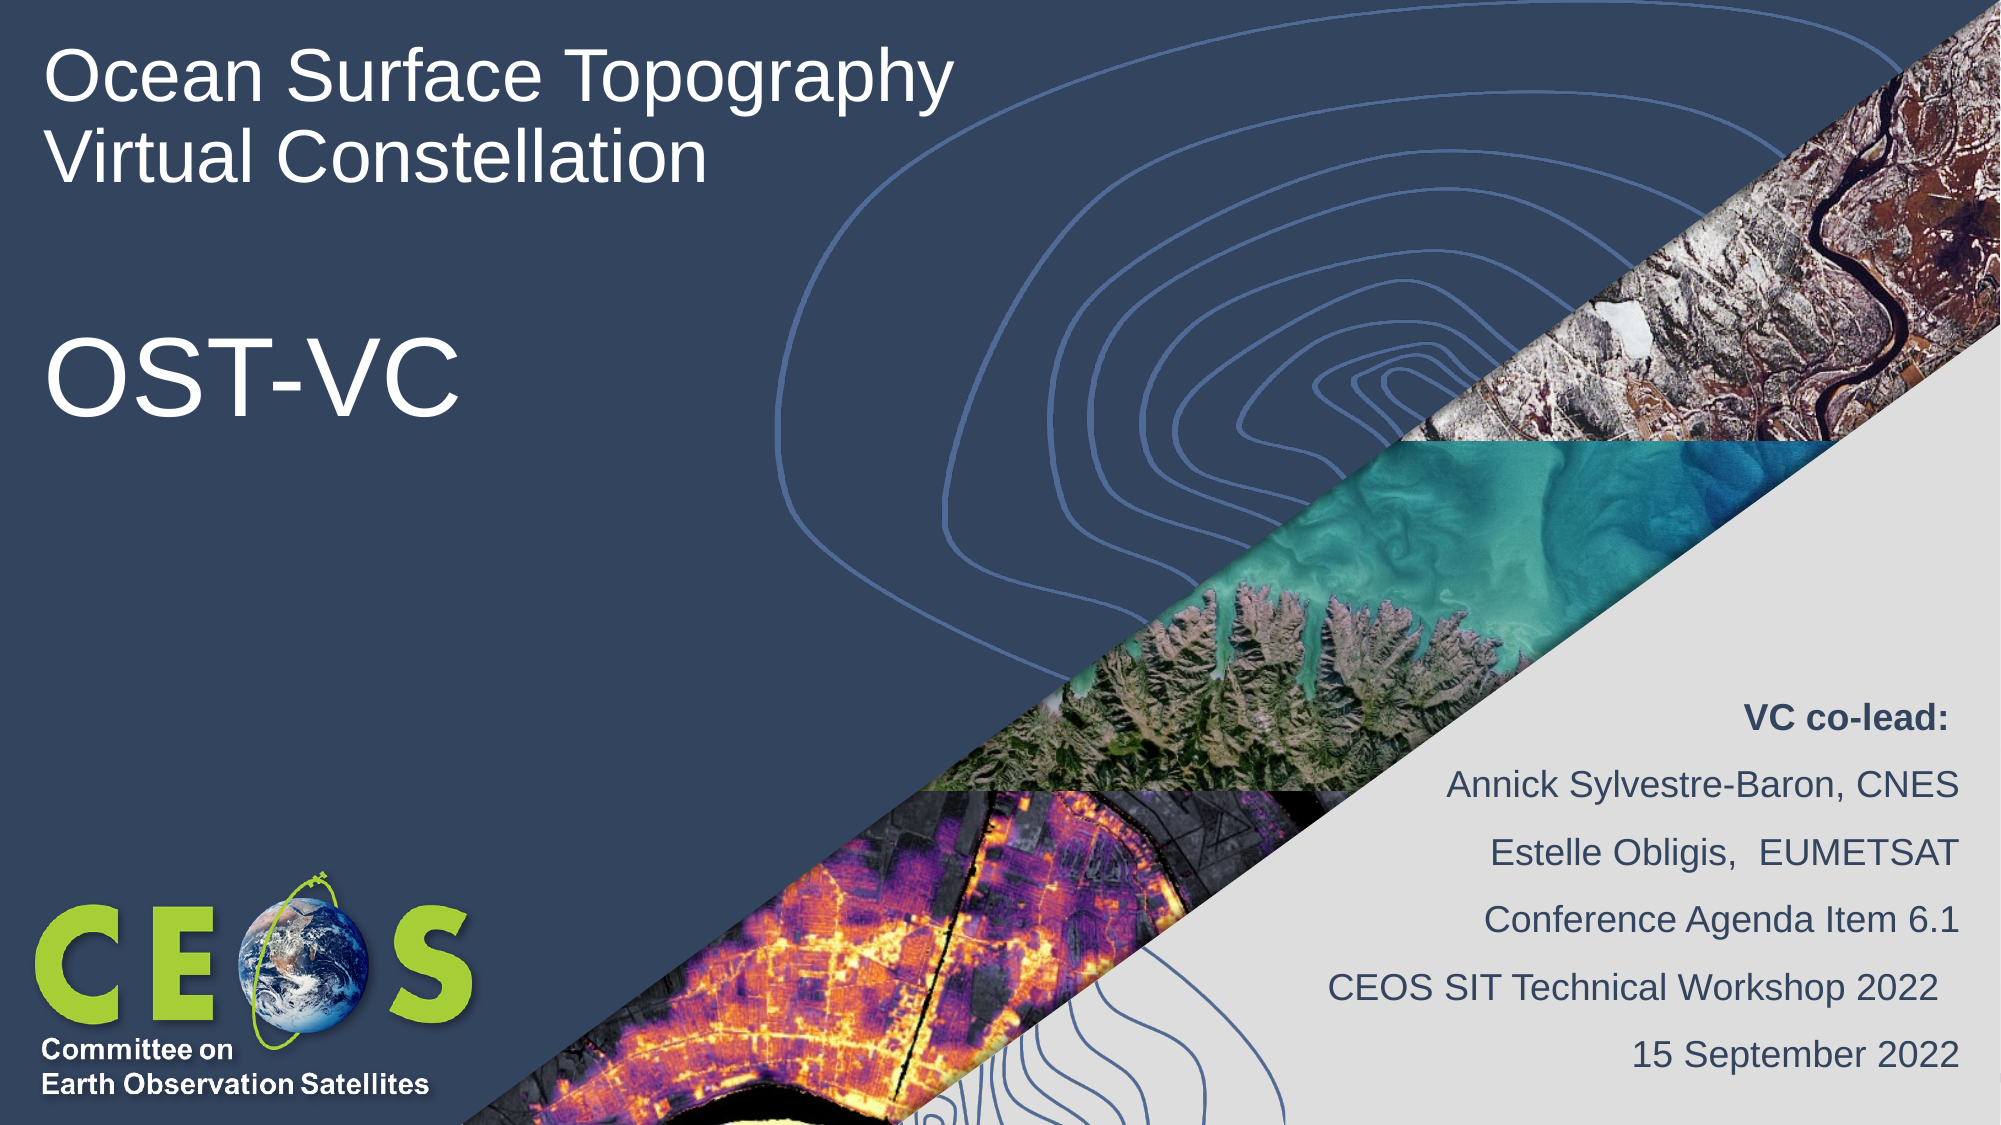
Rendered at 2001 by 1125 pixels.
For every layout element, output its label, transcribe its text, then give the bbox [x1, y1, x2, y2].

title Ocean Surface Topography Virtual Constellation OST-VC [28, 28, 1039, 681]
picture [22, 0, 2001, 1125]
text_box VC co-lead: Annick Sylvestre-Baron, CNES Estelle Obligis, EUMETSAT Conference Agenda Item 6.1 CEOS SIT Technical Workshop 2022 15 September 2022 [1167, 625, 1961, 1053]
